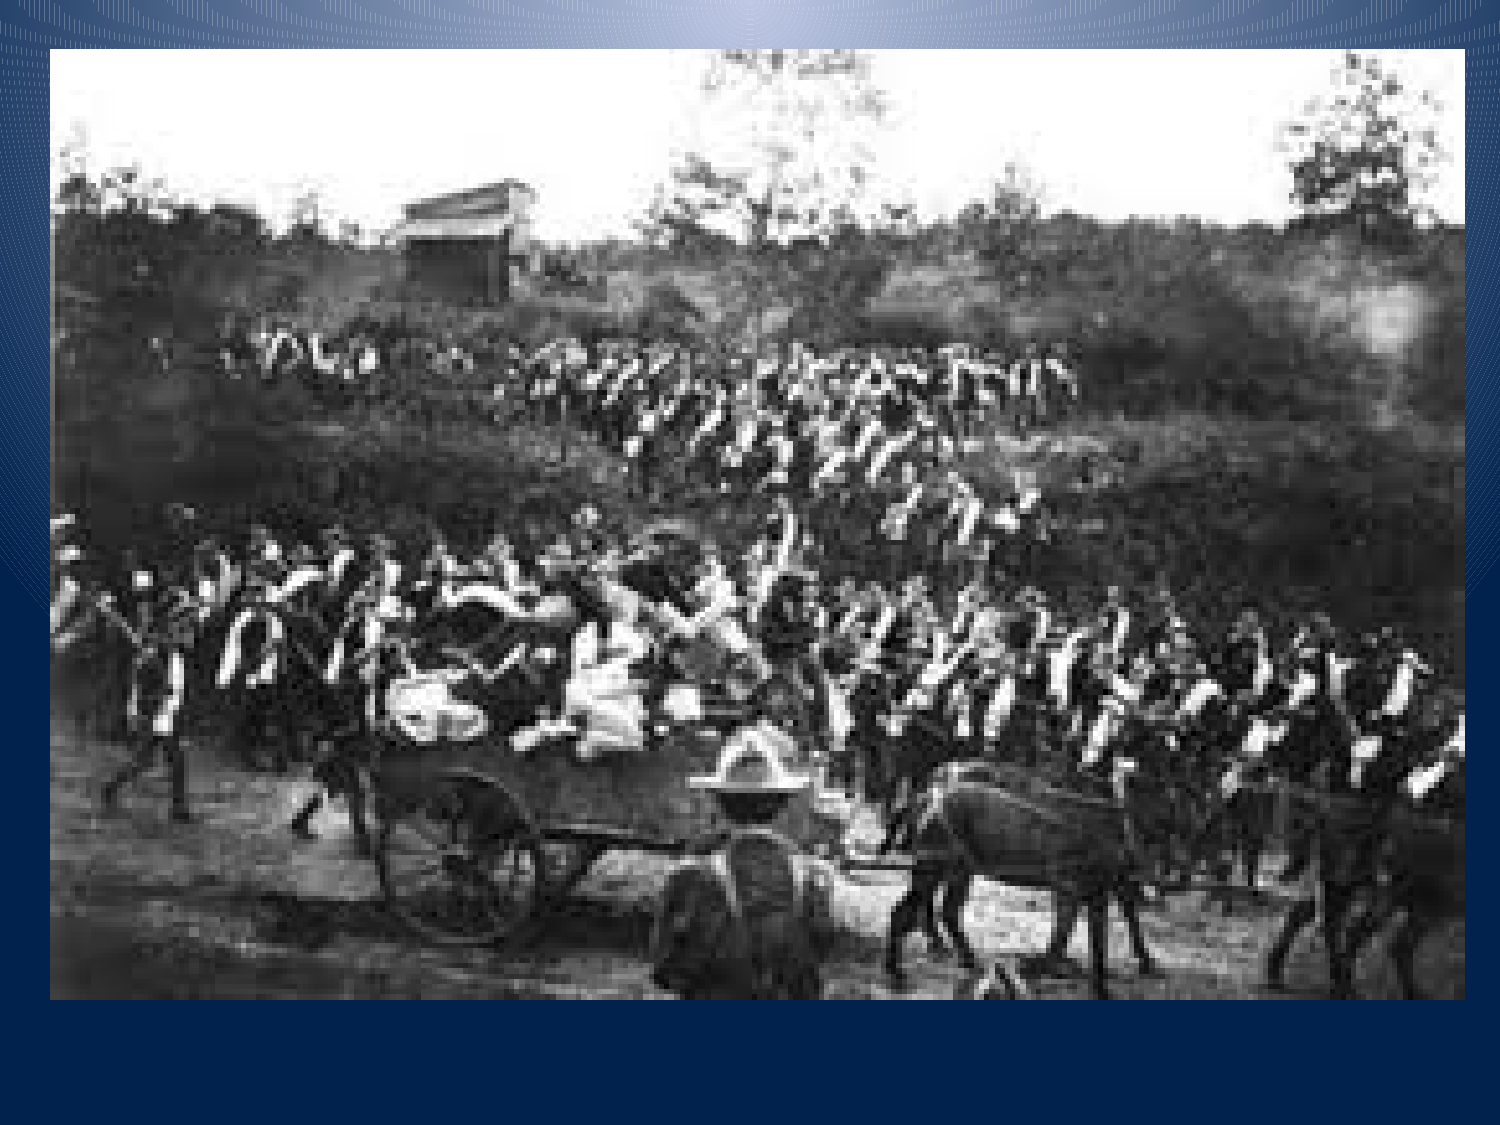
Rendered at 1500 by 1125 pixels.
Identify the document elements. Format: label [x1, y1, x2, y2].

picture [49, 49, 1465, 1001]
